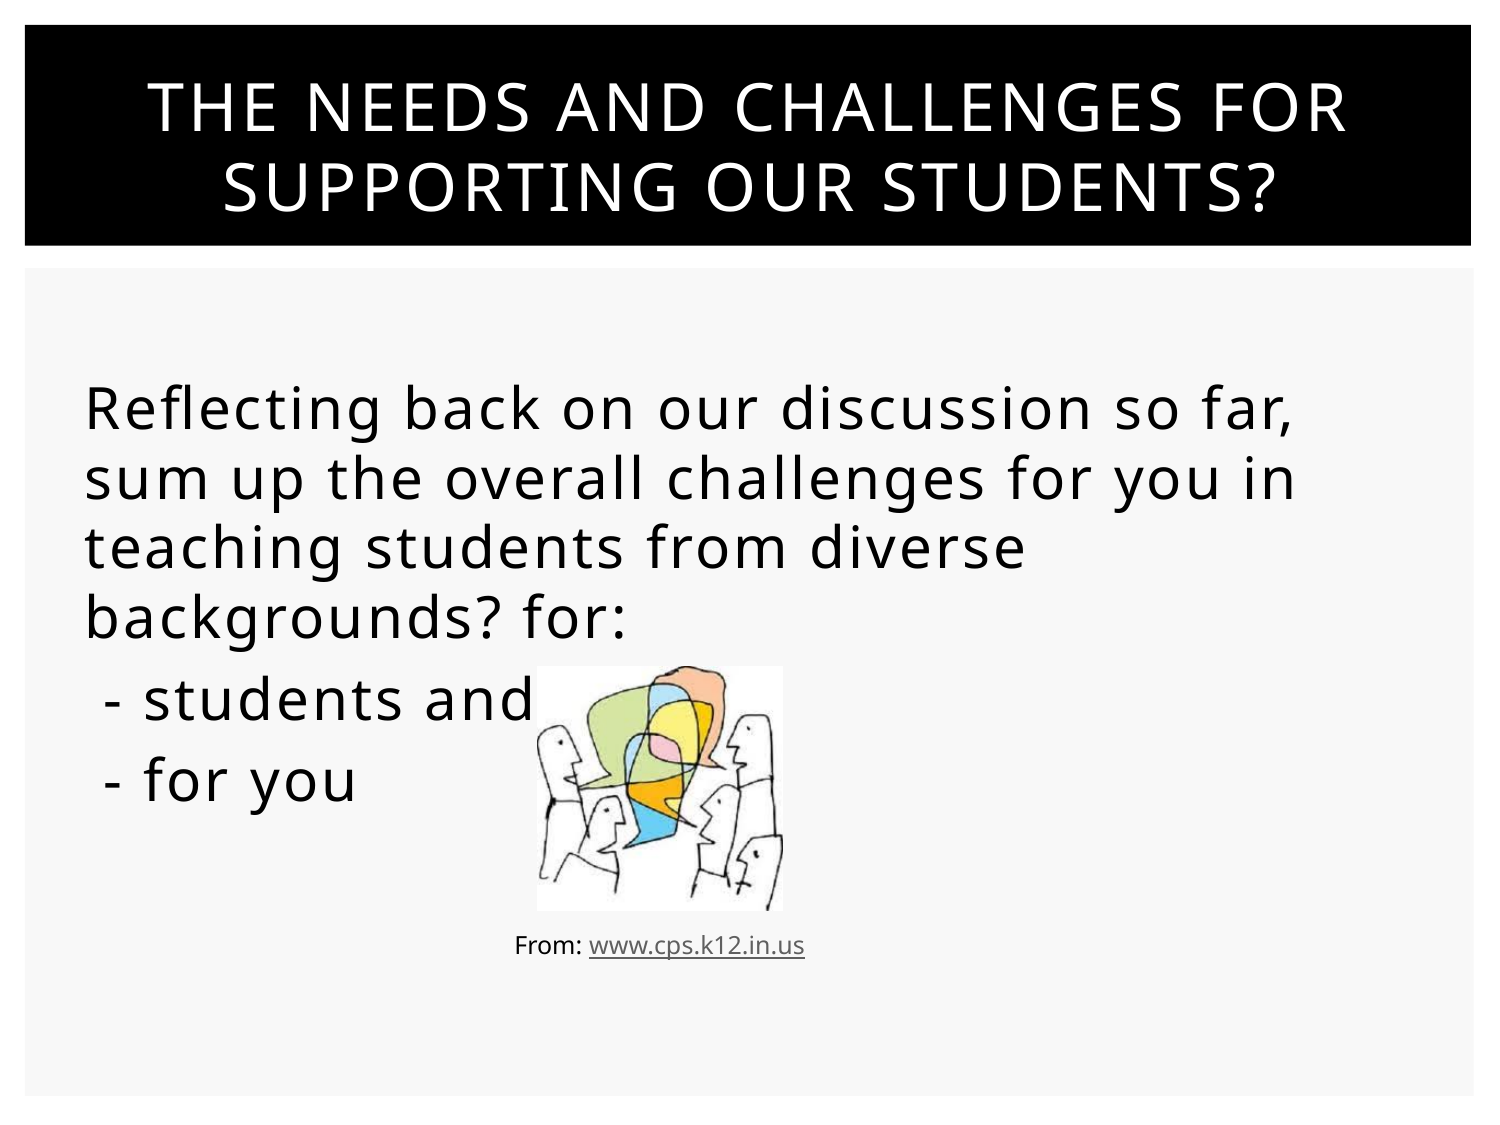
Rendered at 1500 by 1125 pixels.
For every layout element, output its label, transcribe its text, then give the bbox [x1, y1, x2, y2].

text_box From: www.cps.k12.in.us [499, 922, 820, 972]
picture [537, 666, 783, 911]
title The needs and challenges for supporting our students? [62, 58, 1438, 232]
list Reflecting back on our discussion so far, sum up the overall challenges for you in teaching students from diverse backgrounds? for: - students and - for you [62, 281, 1442, 1005]
